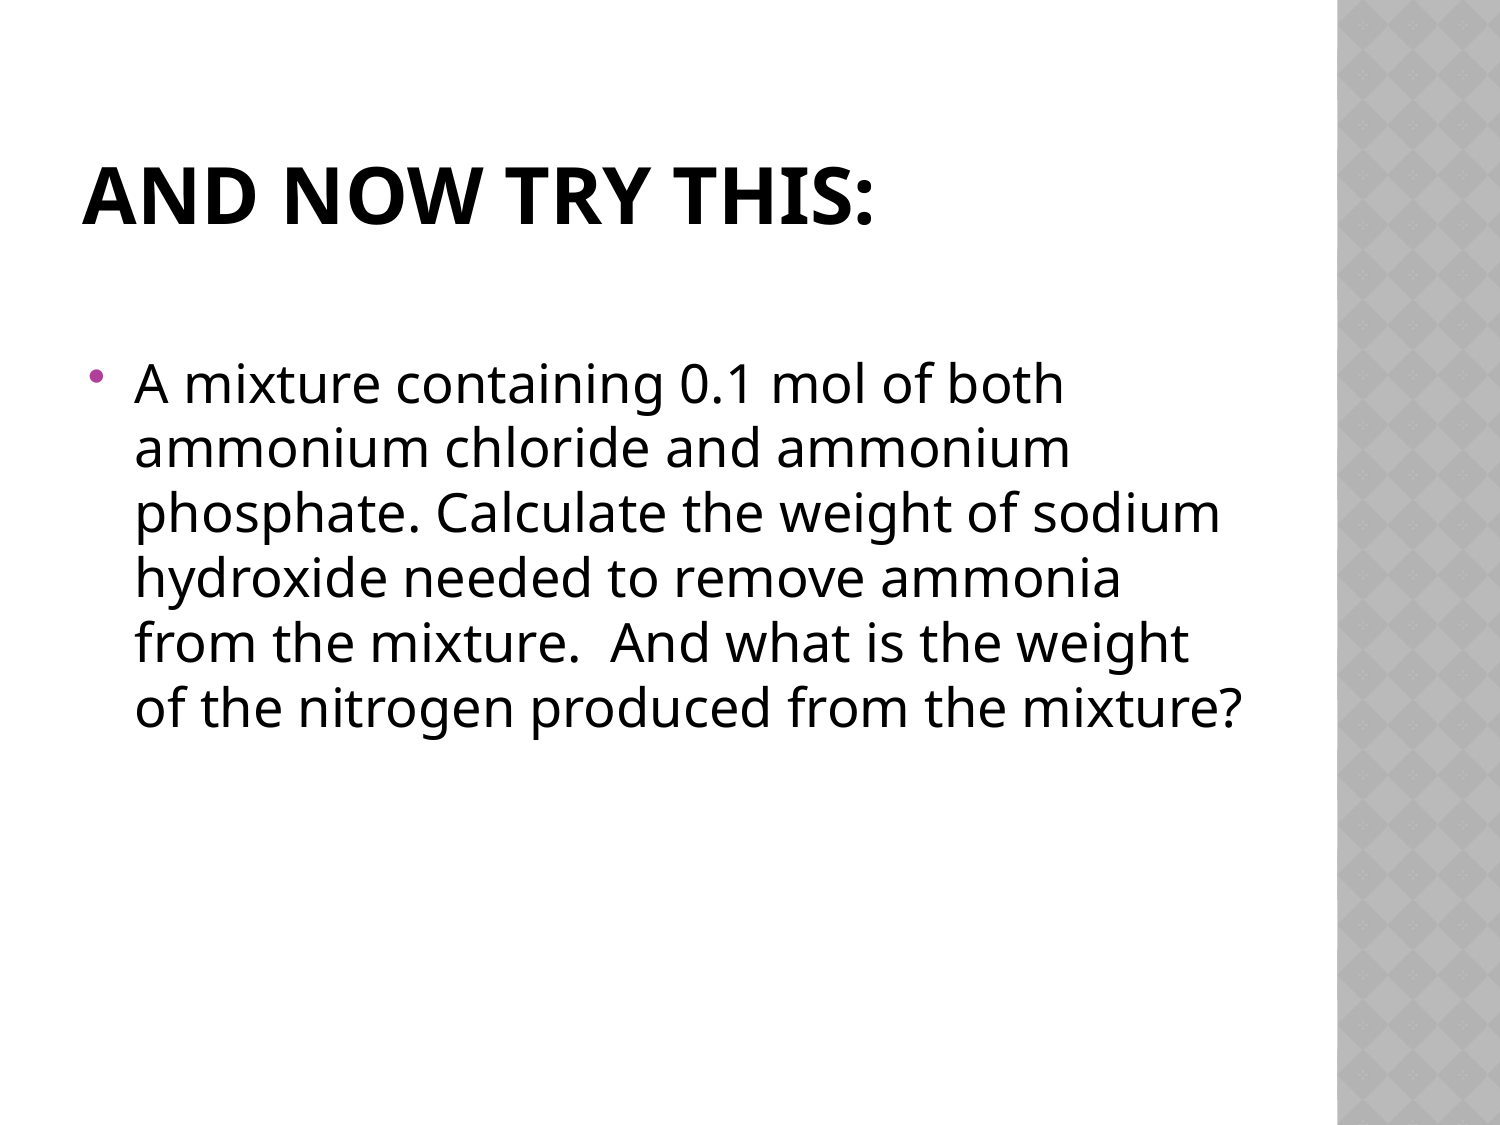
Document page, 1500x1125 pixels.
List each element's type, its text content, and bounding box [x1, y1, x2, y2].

list A mixture containing 0.1 mol of both ammonium chloride and ammonium phosphate. Calculate the weight of sodium hydroxide needed to remove ammonia from the mixture. And what is the weight of the nitrogen produced from the mixture? [75, 264, 1263, 1059]
title And NOW TRY THIS: [75, 52, 1263, 240]
